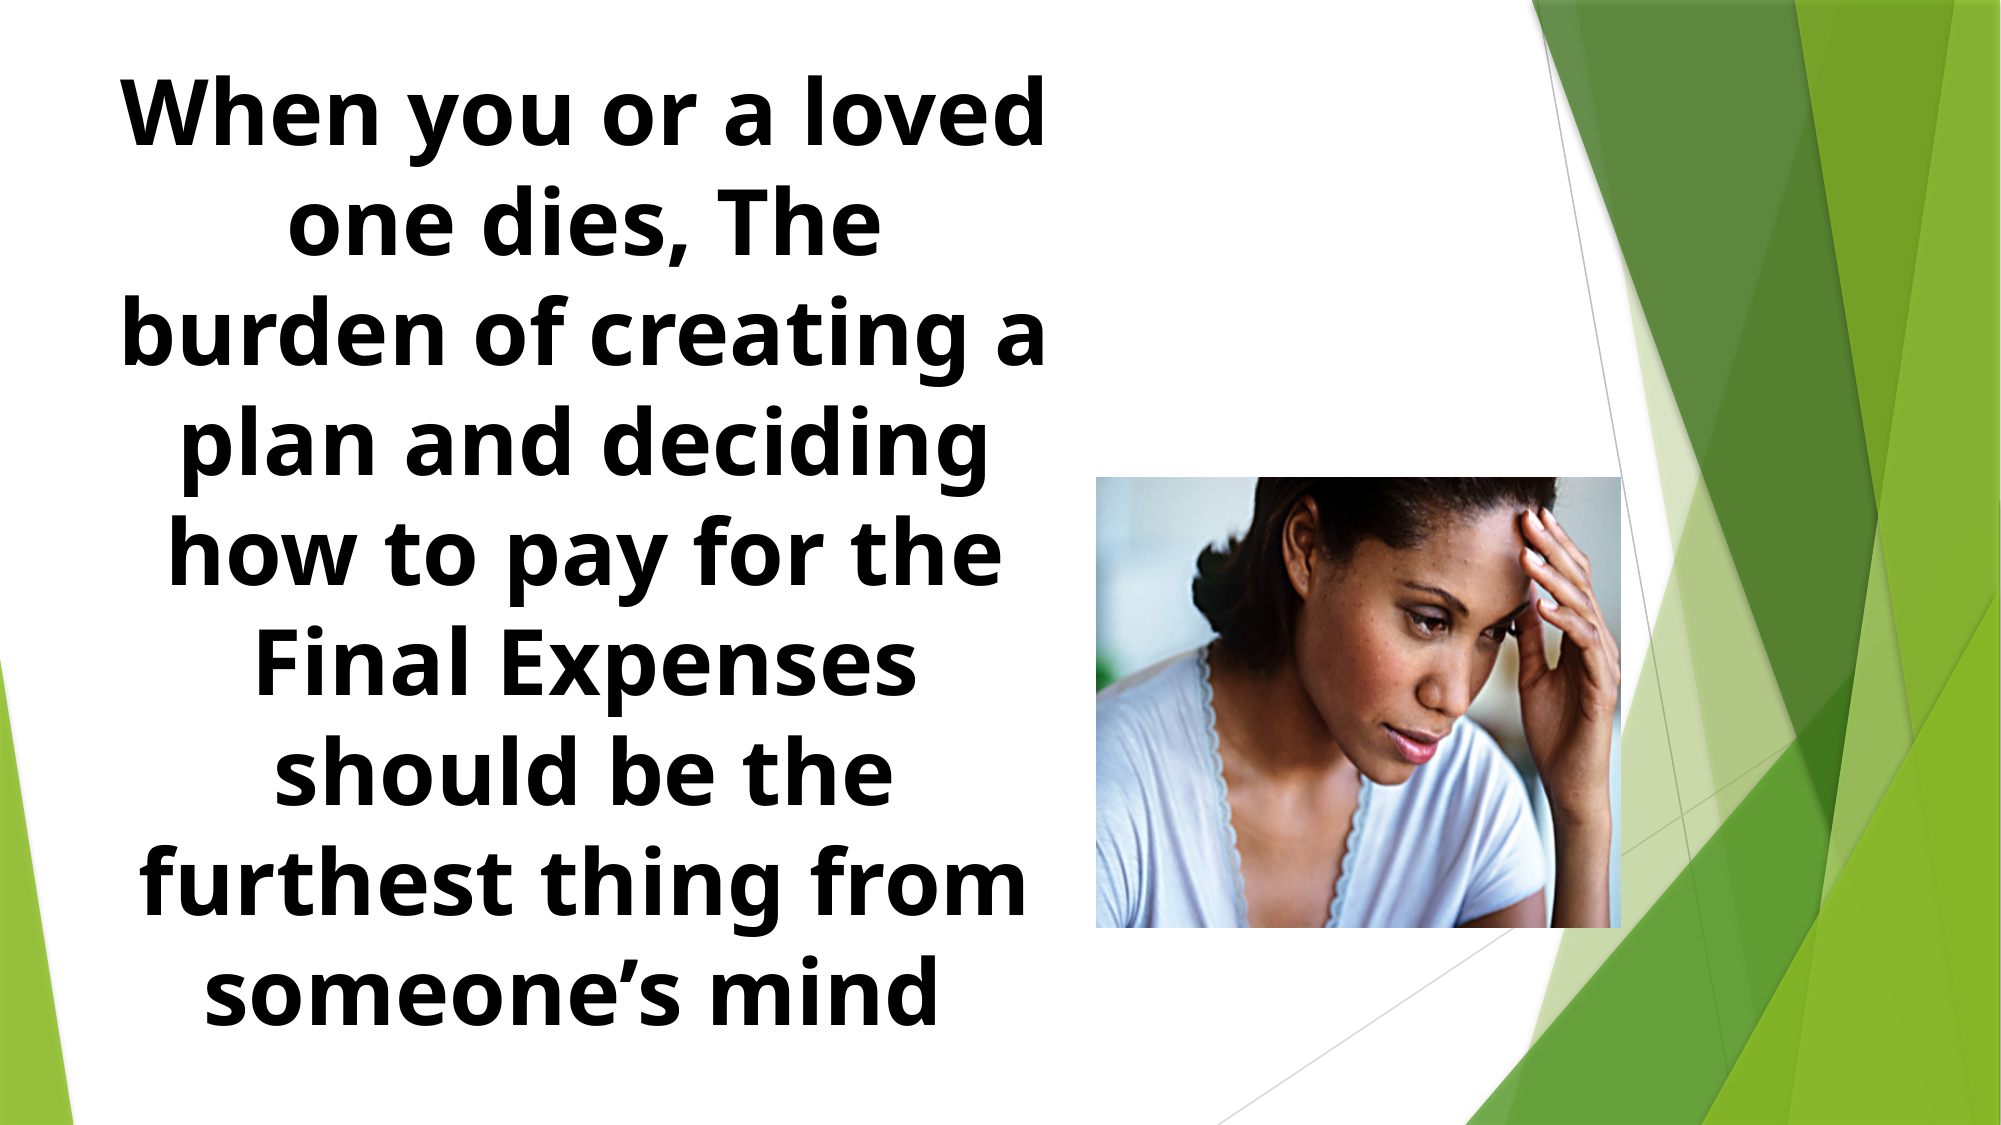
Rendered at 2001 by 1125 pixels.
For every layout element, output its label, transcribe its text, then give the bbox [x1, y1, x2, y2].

picture [1095, 476, 1621, 928]
text_box When you or a loved one dies, The burden of creating a plan and deciding how to pay for the Final Expenses should be the furthest thing from someone’s mind [97, 46, 1074, 1051]
